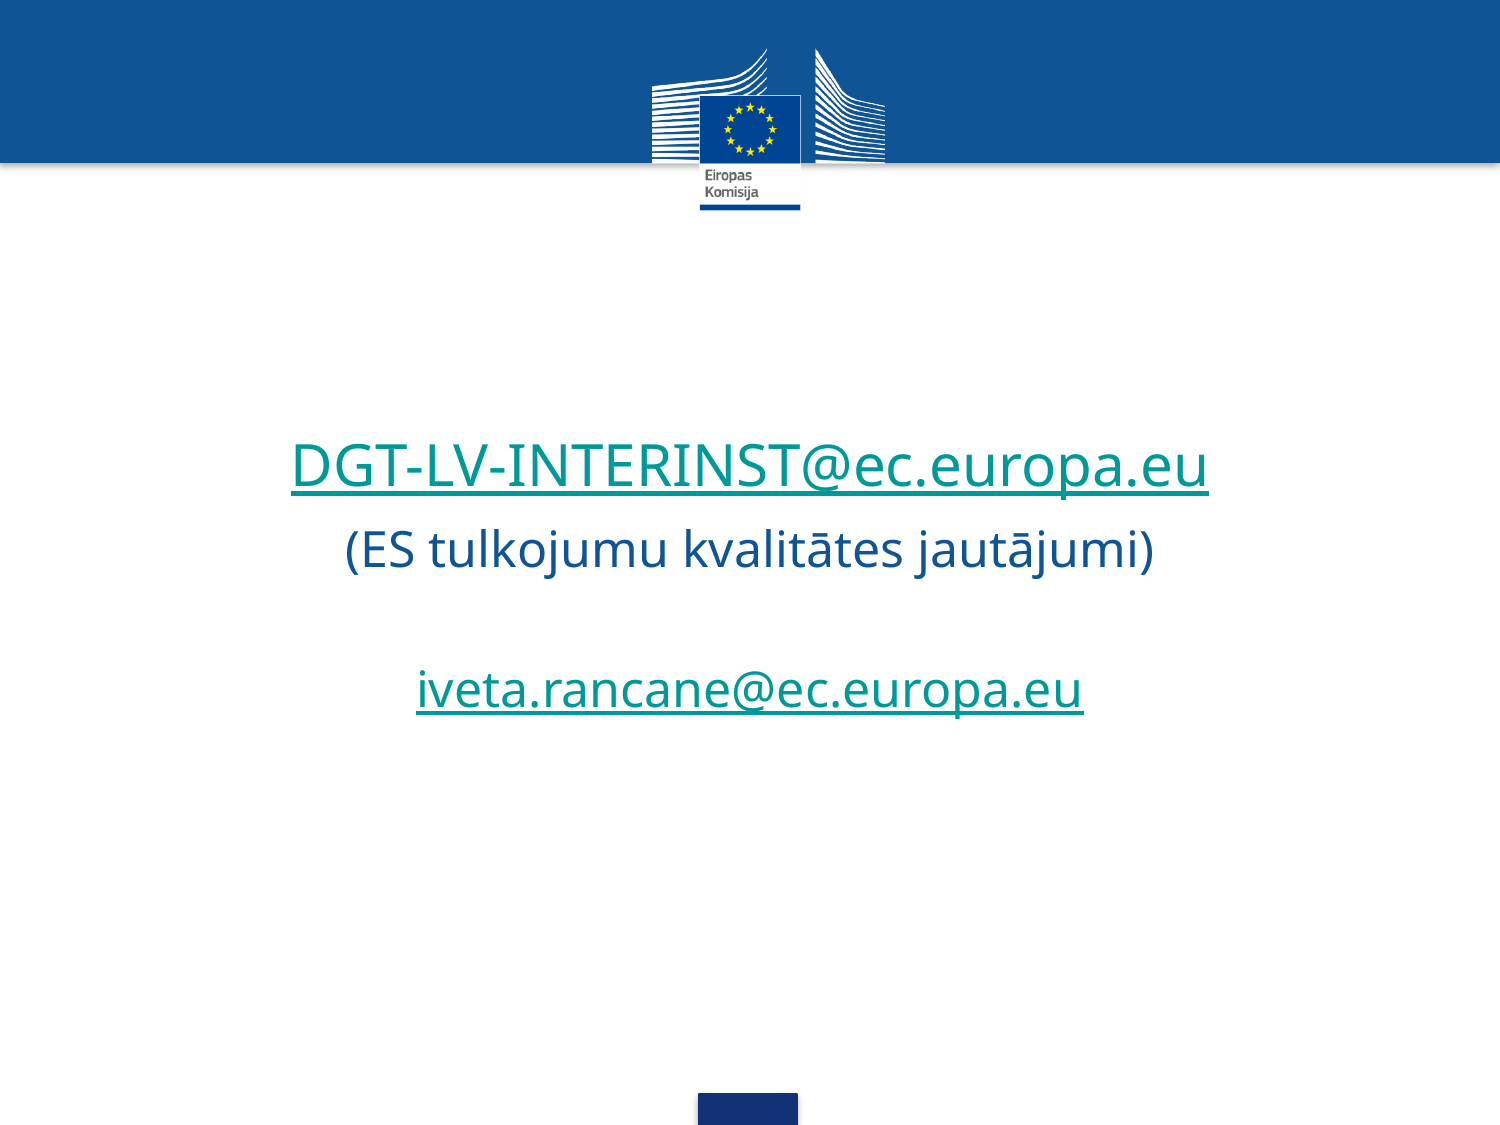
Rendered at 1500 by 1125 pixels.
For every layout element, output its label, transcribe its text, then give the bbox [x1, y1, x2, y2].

list DGT-LV-INTERINST@ec.europa.eu (ES tulkojumu kvalitātes jautājumi) iveta.rancane@ec.europa.eu [74, 420, 1426, 1018]
picture [652, 48, 885, 211]
